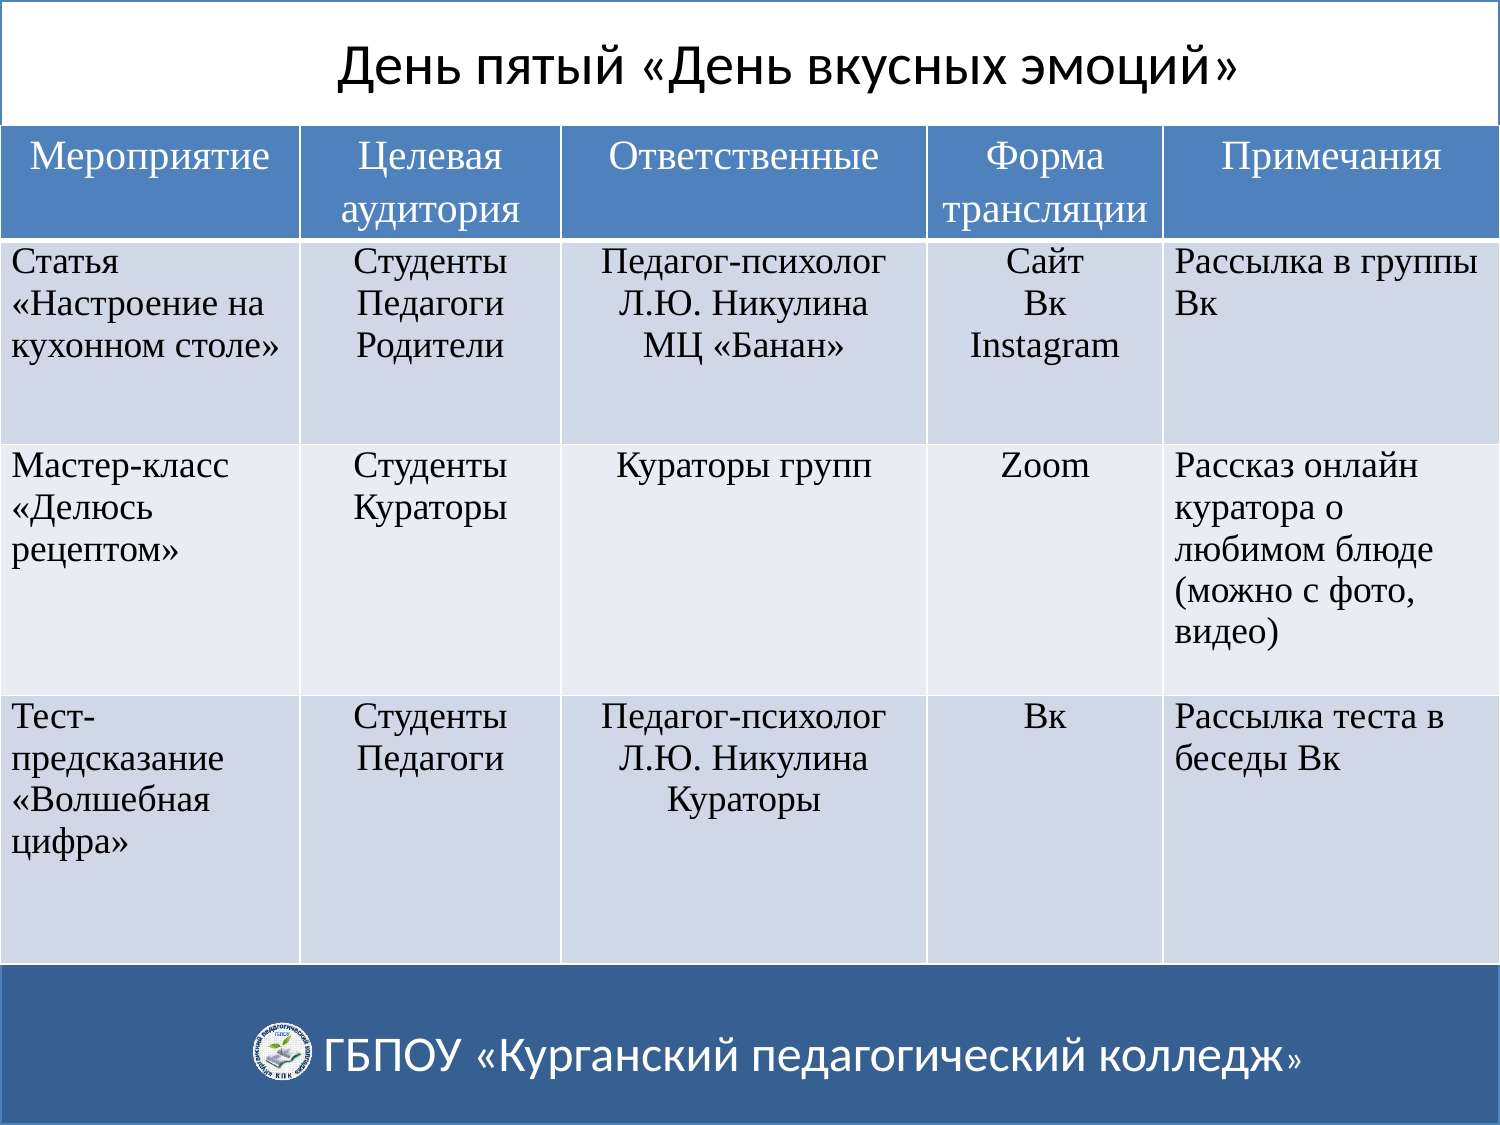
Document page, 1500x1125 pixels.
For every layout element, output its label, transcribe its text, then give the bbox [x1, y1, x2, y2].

text_box [0, 0, 1500, 125]
table_cell Студенты Педагоги [301, 696, 560, 963]
table_cell Студенты Кураторы [301, 445, 560, 695]
text_box День пятый «День вкусных эмоций» [322, 19, 1257, 104]
table_cell Педагог-психолог Л.Ю. Никулина Кураторы [562, 696, 926, 963]
table_header Мероприятие [1, 126, 299, 238]
table_cell Рассказ онлайн куратора о любимом блюде (можно с фото, видео) [1164, 445, 1499, 695]
text_box [0, 965, 1500, 1125]
table_cell Рассылка теста в беседы Вк [1164, 696, 1499, 963]
table_cell Статья «Настроение на кухонном столе» [1, 243, 299, 444]
table_cell Тест-предсказание «Волшебная цифра» [1, 696, 299, 963]
table_header Форма трансляции [928, 126, 1162, 238]
picture [251, 1021, 317, 1083]
table_header Целевая аудитория [301, 126, 560, 238]
table_header Примечания [1164, 126, 1499, 238]
table_cell Zoom [928, 445, 1162, 695]
table_cell Рассылка в группы Вк [1164, 243, 1499, 444]
table_cell Сайт Вк Instagram [928, 243, 1162, 444]
table_cell Студенты Педагоги Родители [301, 243, 560, 444]
table_cell Вк [928, 696, 1162, 963]
table_cell Мастер-класс «Делюсь рецептом» [1, 445, 299, 695]
table_header Ответственные [562, 126, 926, 238]
table_cell Кураторы групп [562, 445, 926, 695]
table_cell Педагог-психолог Л.Ю. Никулина МЦ «Банан» [562, 243, 926, 444]
